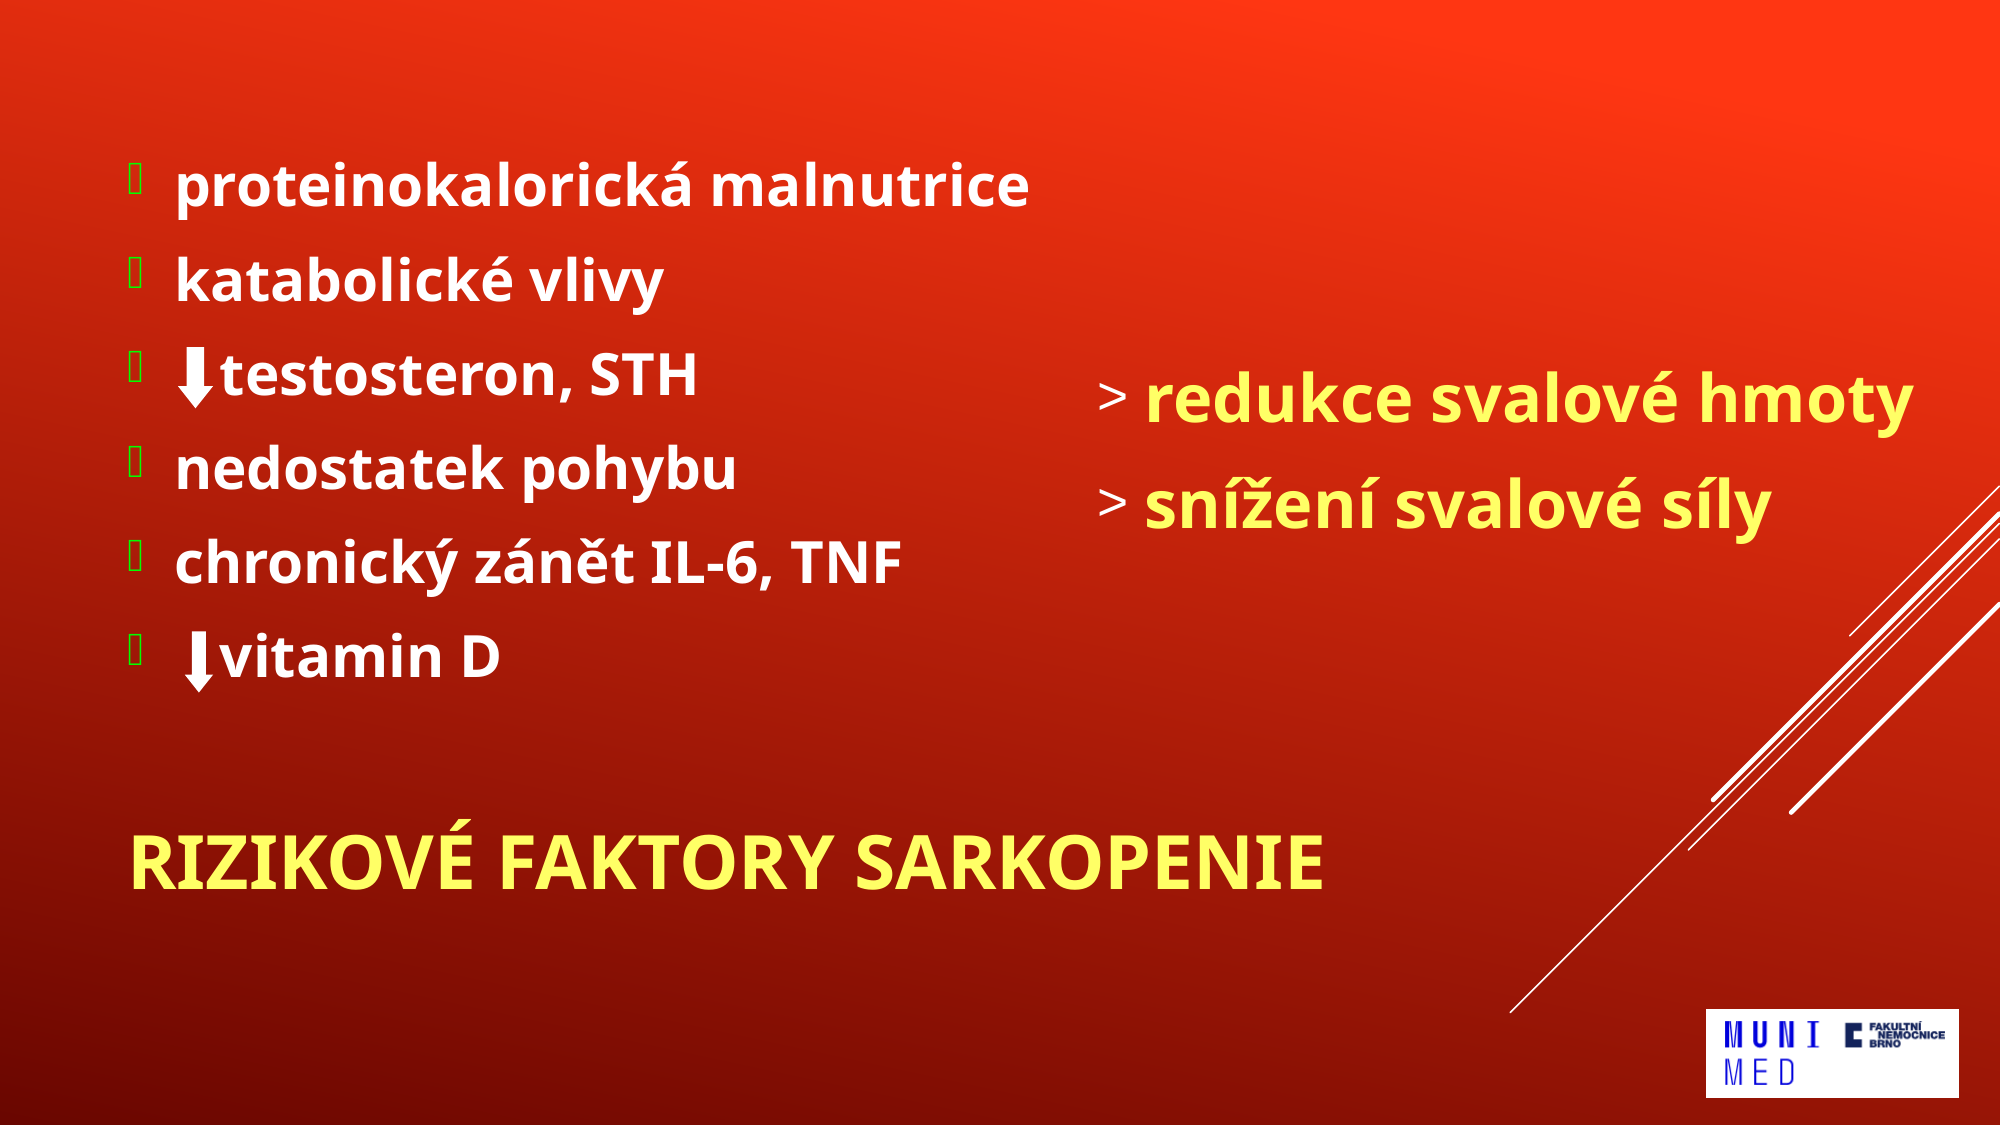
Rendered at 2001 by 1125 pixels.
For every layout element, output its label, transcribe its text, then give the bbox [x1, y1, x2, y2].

text_box [186, 632, 212, 692]
list proteinokalorická malnutrice katabolické vlivy testosteron, STH nedostatek pohybu chronický zánět IL-6, TNF vitamin D [112, 122, 1057, 716]
title Rizikové faktory Sarkopenie [112, 736, 1513, 984]
text_box [179, 347, 212, 408]
list redukce svalové hmoty snížení svalové síly [1082, 78, 1969, 821]
picture [1706, 1009, 1959, 1098]
